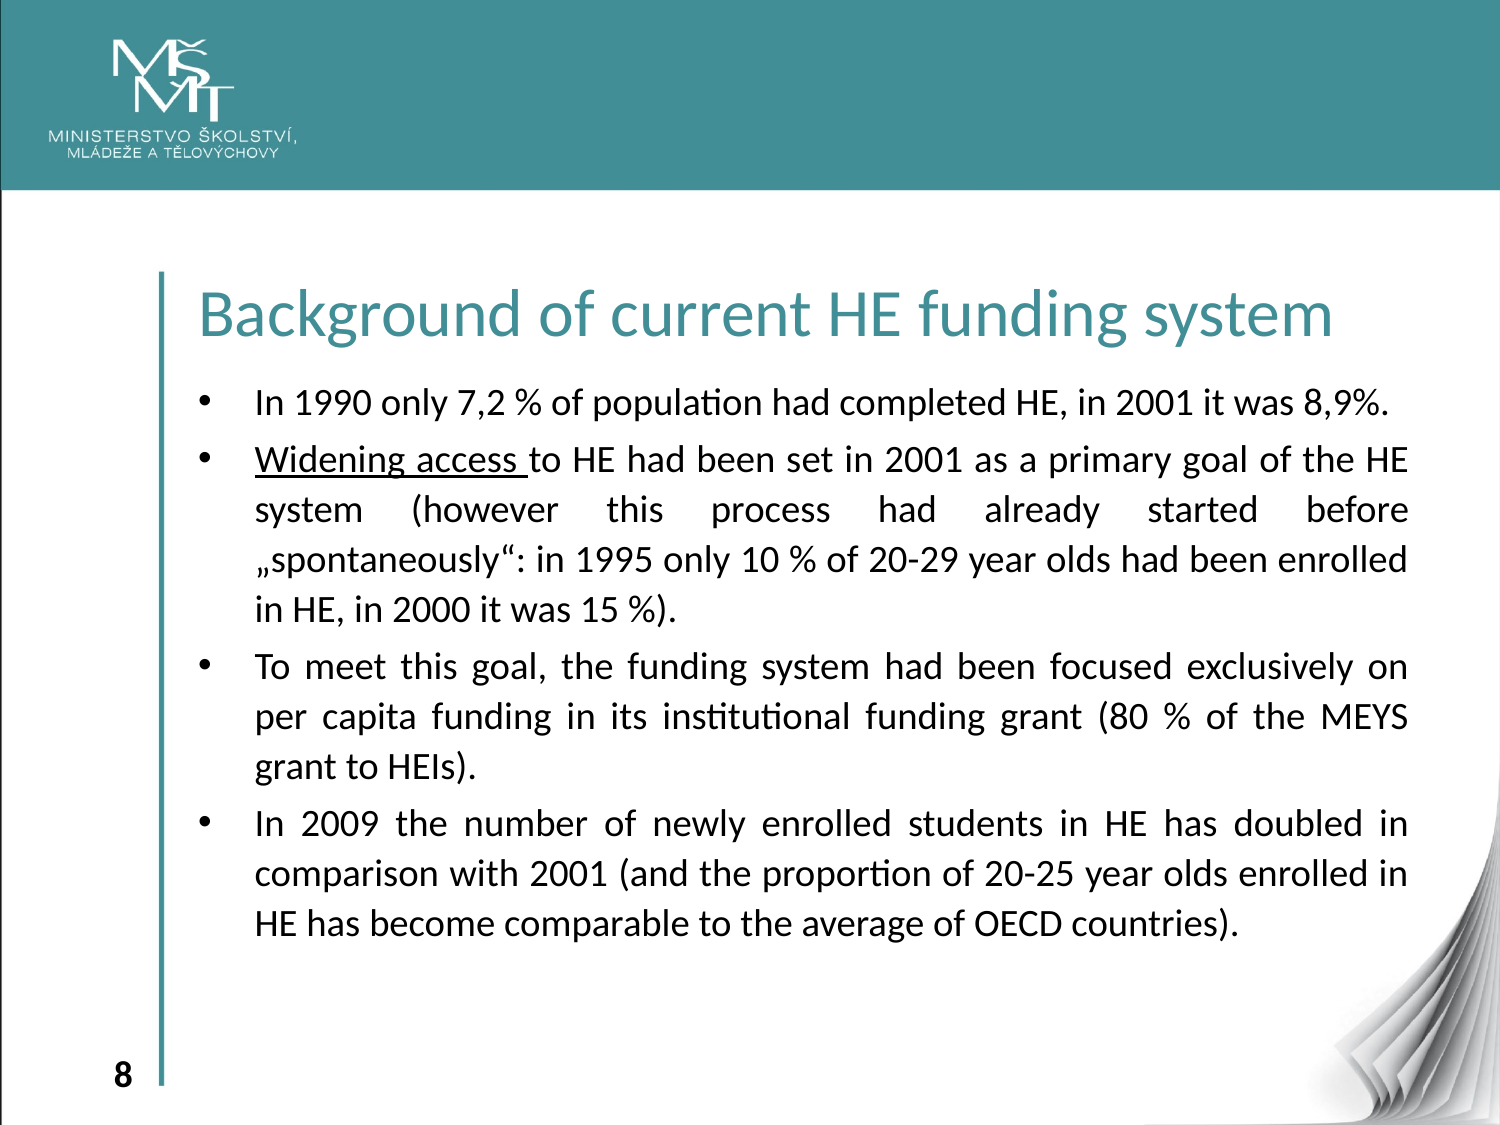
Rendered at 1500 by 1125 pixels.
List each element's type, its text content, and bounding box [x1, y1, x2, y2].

picture [0, 0, 1500, 1125]
list Background of current HE funding system In 1990 only 7,2 % of population had completed HE, in 2001 it was 8,9%. Widening access to HE had been set in 2001 as a primary goal of the HE system (however this process had already started before „spontaneously“: in 1995 only 10 % of 20-29 year olds had been enrolled in HE, in 2000 it was 15 %). To meet this goal, the funding system had been focused exclusively on per capita funding in its institutional funding grant (80 % of the MEYS grant to HEIs). In 2009 the number of newly enrolled students in HE has doubled in comparison with 2001 (and the proportion of 20-25 year olds enrolled in HE has become comparable to the average of OECD countries). [183, 255, 1425, 1083]
